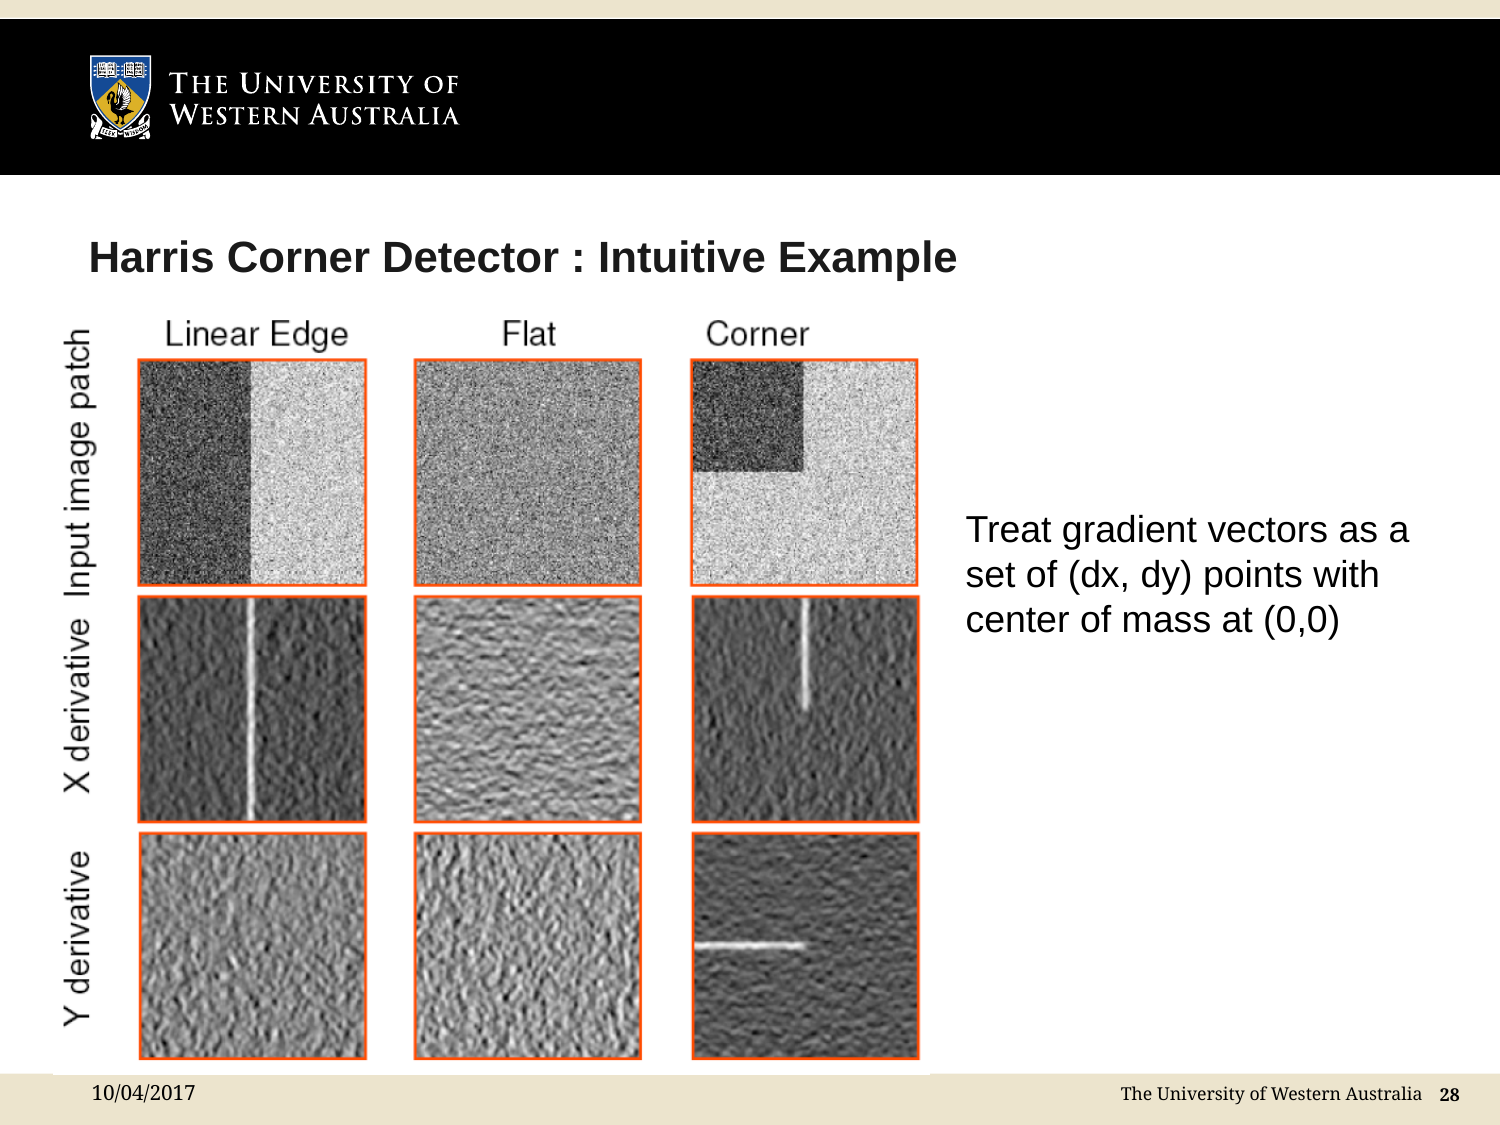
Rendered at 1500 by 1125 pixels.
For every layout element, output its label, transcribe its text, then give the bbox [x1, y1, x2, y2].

title Harris Corner Detector : Intuitive Example [73, 219, 1424, 291]
slide_number 28 [1411, 1070, 1483, 1122]
picture [52, 302, 930, 1076]
text_box Treat gradient vectors as a set of (dx, dy) points with center of mass at (0,0) [950, 497, 1471, 647]
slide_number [76, 1084, 219, 1122]
